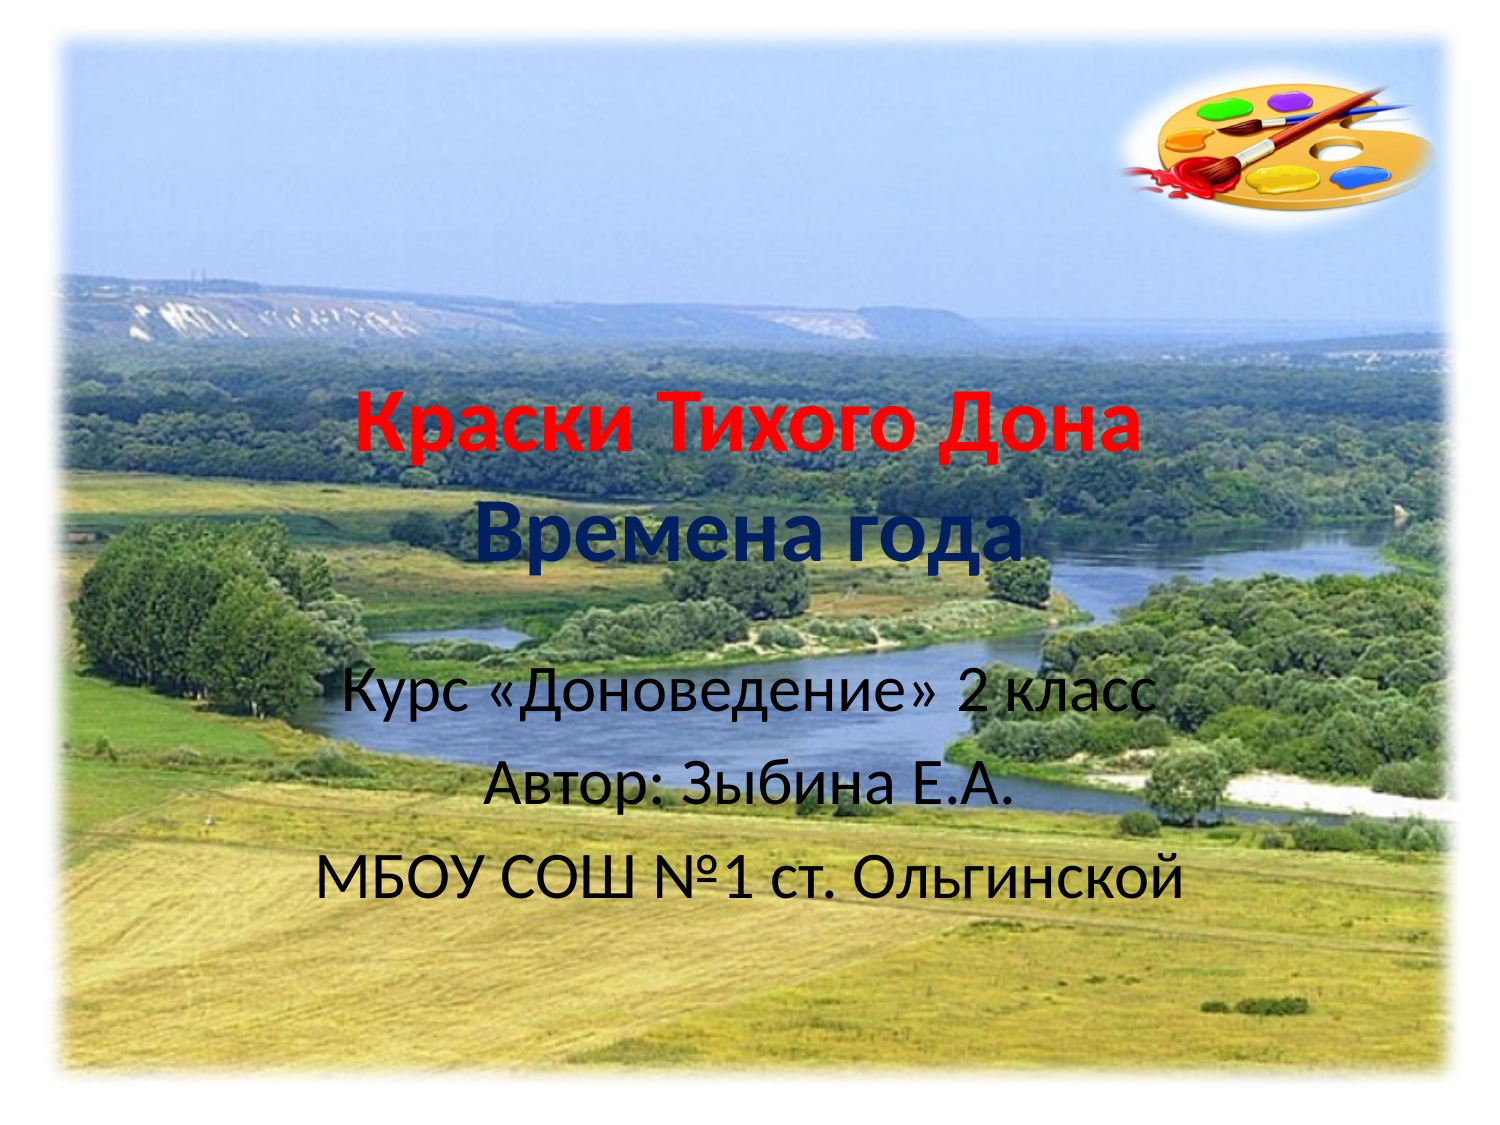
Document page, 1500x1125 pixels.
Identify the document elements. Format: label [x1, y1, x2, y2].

picture [45, 23, 1463, 1088]
